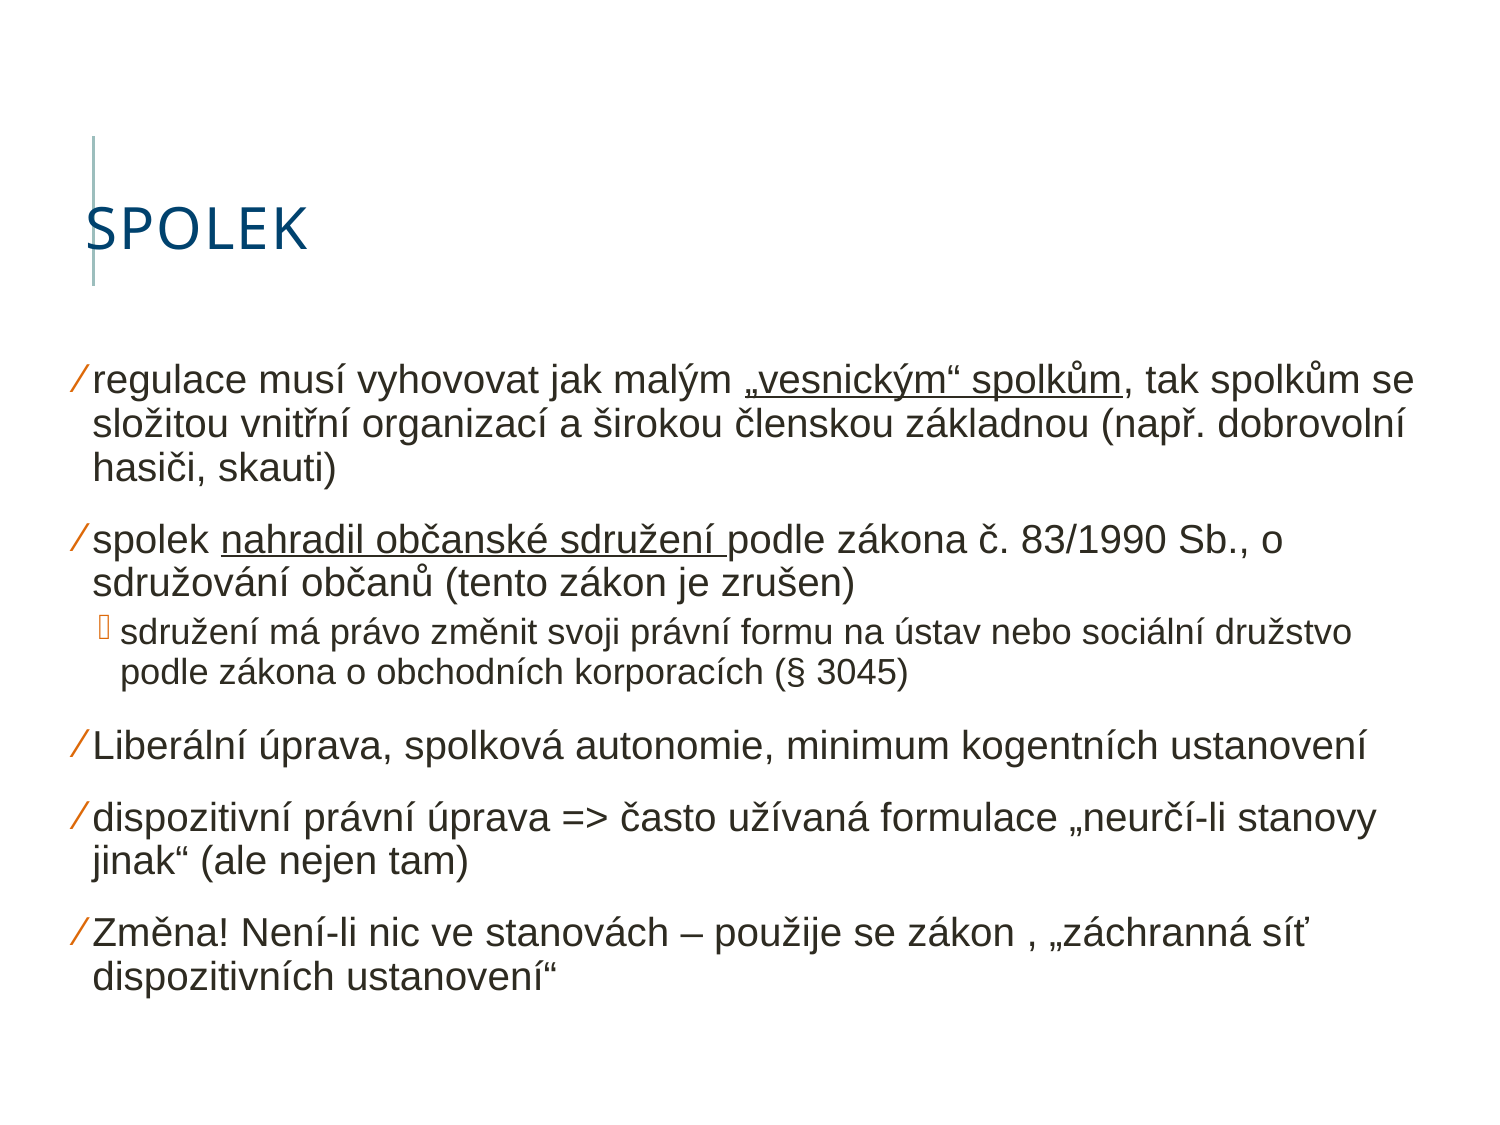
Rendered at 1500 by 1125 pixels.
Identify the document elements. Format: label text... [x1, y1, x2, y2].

title Spolek [70, 187, 1465, 279]
list regulace musí vyhovovat jak malým „vesnickým“ spolkům, tak spolkům se složitou vnitřní organizací a širokou členskou základnou (např. dobrovolní hasiči, skauti) spolek nahradil občanské sdružení podle zákona č. 83/1990 Sb., o sdružování občanů (tento zákon je zrušen) sdružení má právo změnit svoji právní formu na ústav nebo sociální družstvo podle zákona o obchodních korporacích (§ 3045) Liberální úprava, spolková autonomie, minimum kogentních ustanovení dispozitivní právní úprava => často užívaná formulace „neurčí-li stanovy jinak“ (ale nejen tam) Změna! Není-li nic ve stanovách – použije se zákon , „záchranná síť dispozitivních ustanovení“ [70, 351, 1430, 1008]
